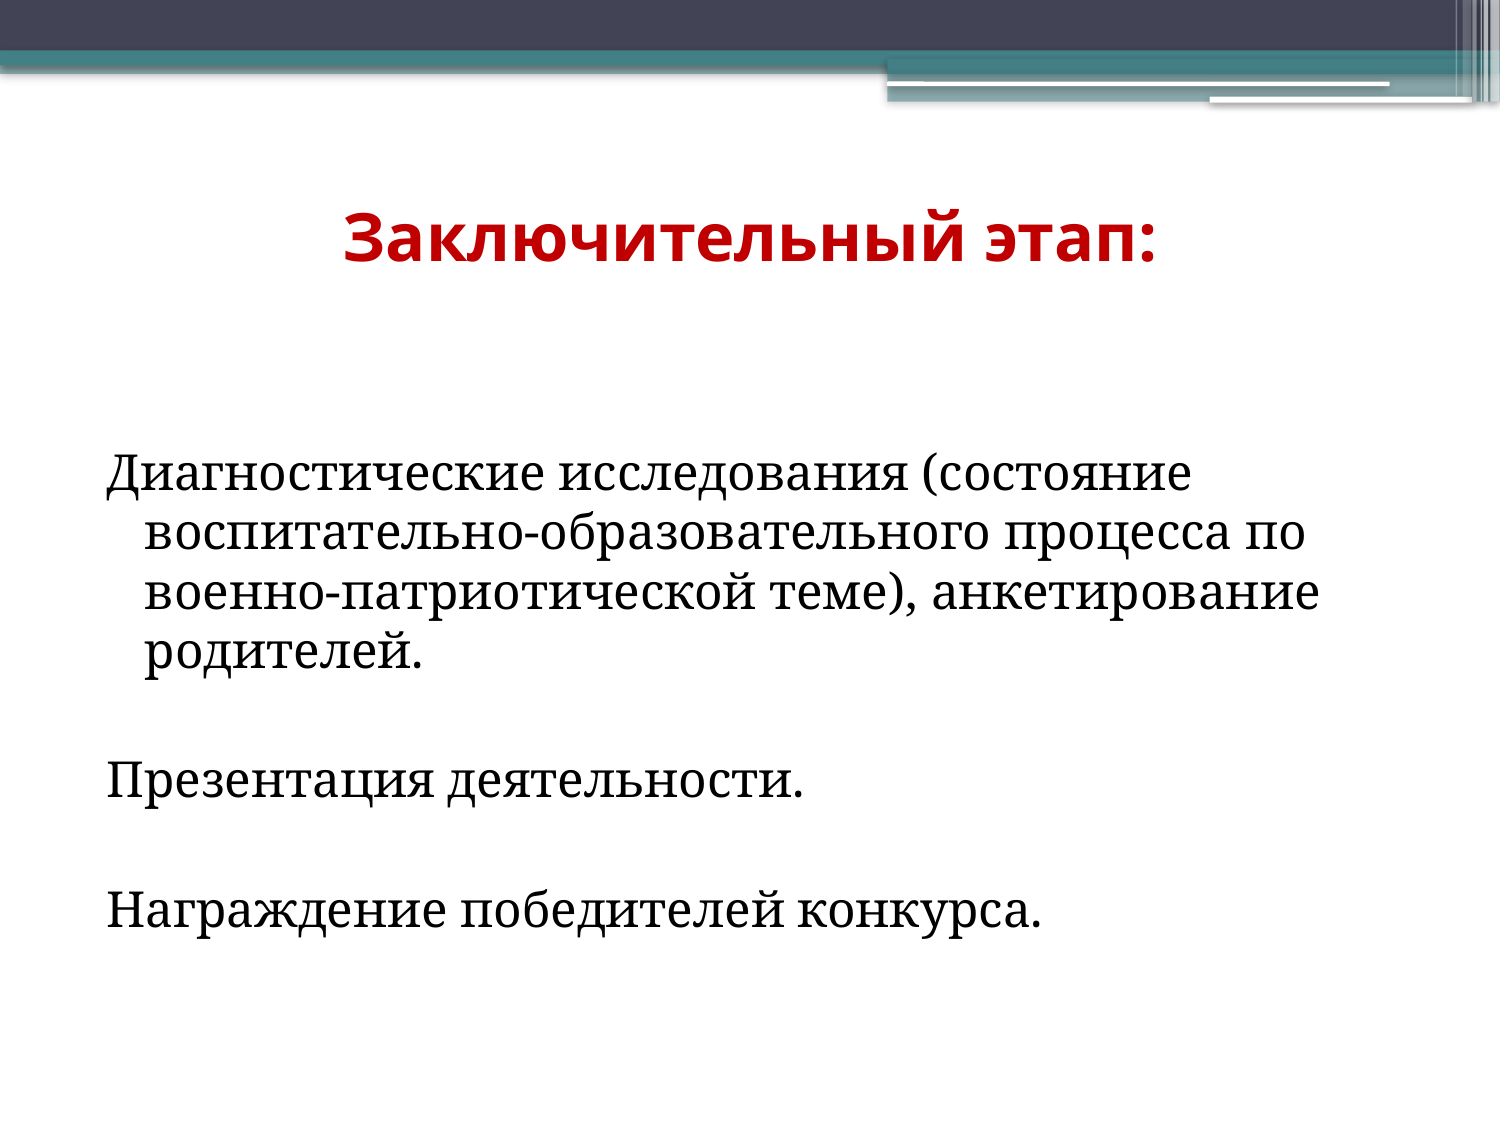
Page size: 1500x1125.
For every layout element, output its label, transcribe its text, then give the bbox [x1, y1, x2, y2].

list Диагностические исследования (состояние воспитательно-образовательного процесса по военно-патриотической теме), анкетирование родителей. Презентация деятельности. Награждение победителей конкурса. [75, 368, 1425, 1079]
title Заключительный этап: [75, 187, 1425, 363]
